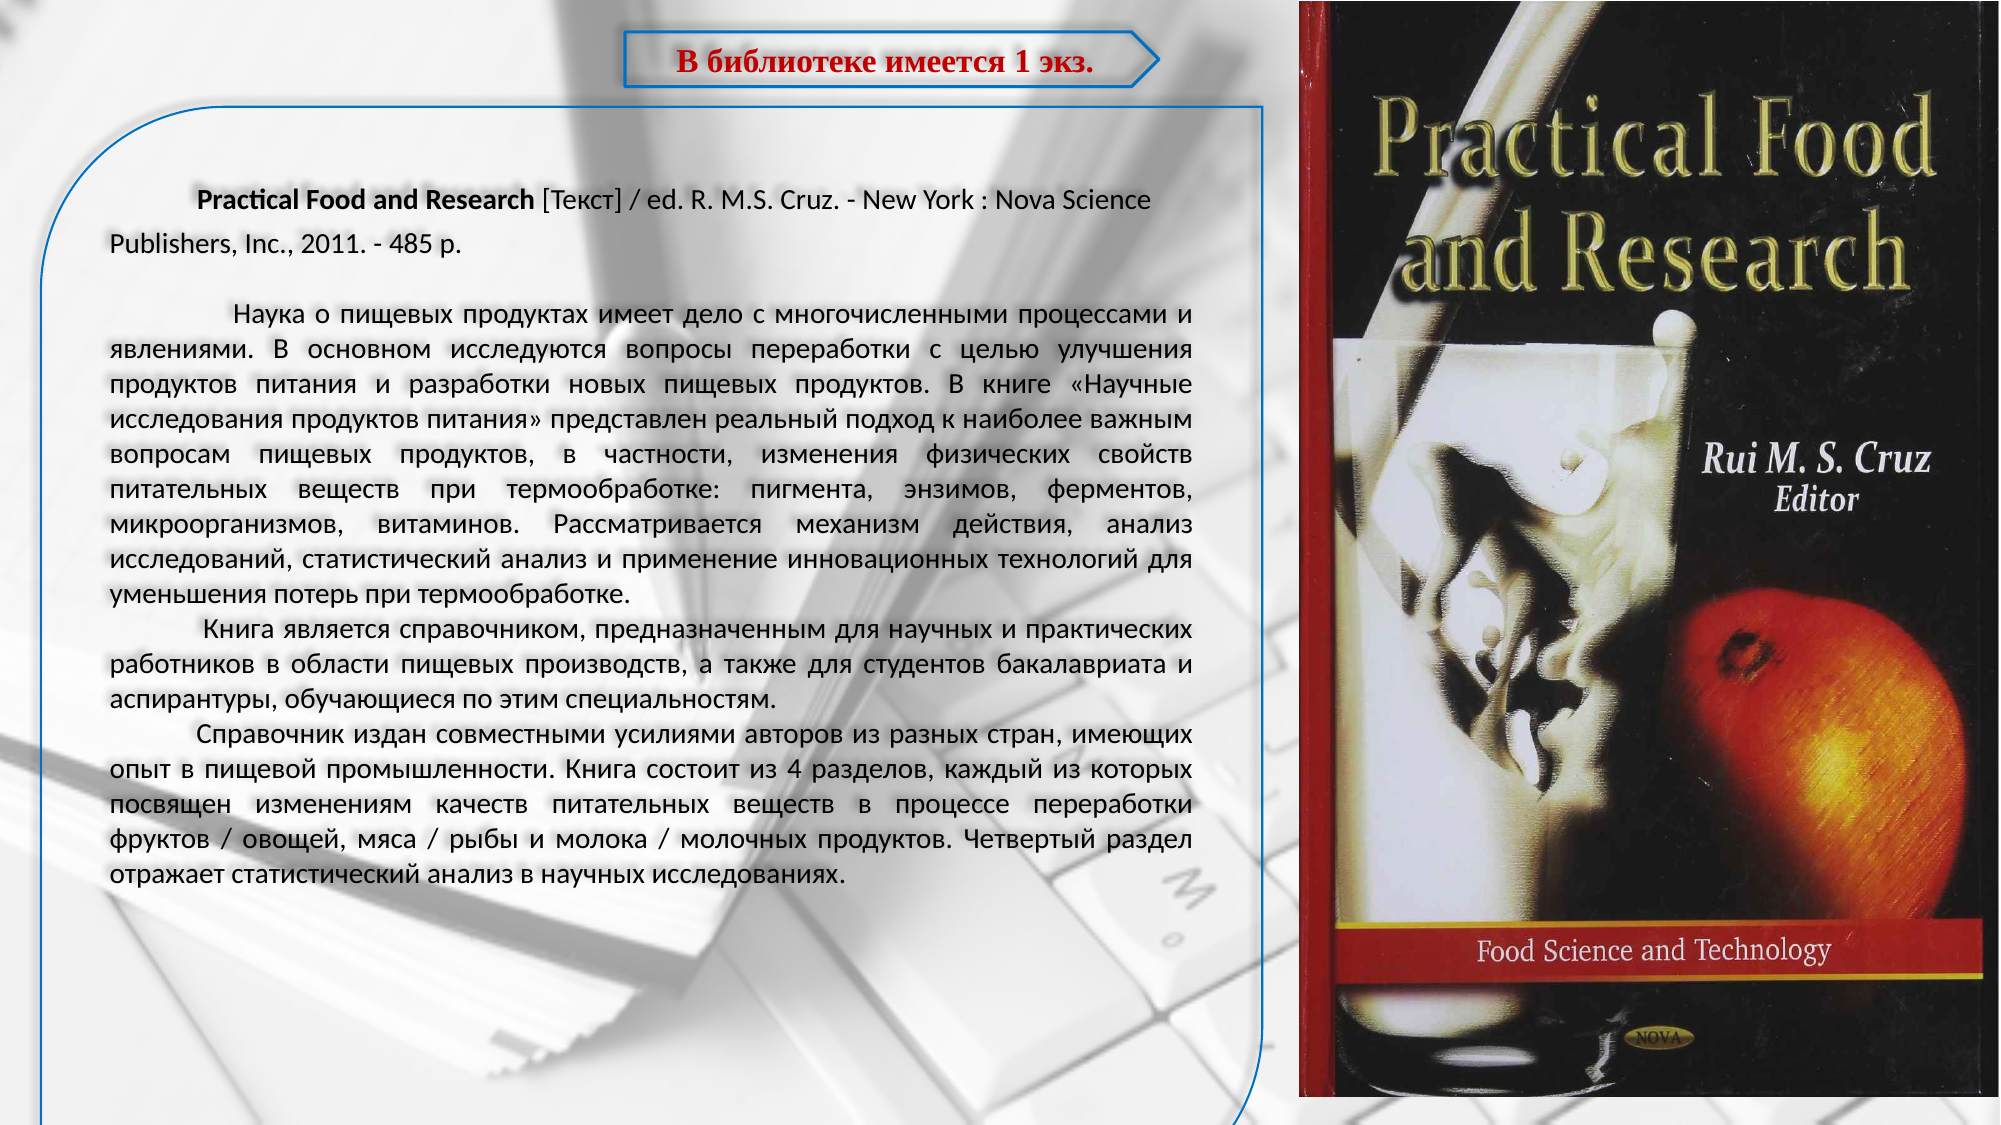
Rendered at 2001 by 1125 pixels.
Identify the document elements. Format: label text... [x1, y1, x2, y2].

picture [1299, 0, 2000, 1097]
text_box Practical Food and Research [Текст] / ed. R. M.S. Cruz. - New York : Nova Science Publishers, Inc., 2011. - 485 p. Наука о пищевых продуктах имеет дело с многочисленными процессами и явлениями. В основном исследуются вопросы переработки с целью улучшения продуктов питания и разработки новых пищевых продуктов. В книге «Научные исследования продуктов питания» представлен реальный подход к наиболее важным вопросам пищевых продуктов, в частности, изменения физических свойств питательных веществ при термообработке: пигмента, энзимов, ферментов, микроорганизмов, витаминов. Рассматривается механизм действия, анализ исследований, статистический анализ и применение инновационных технологий для уменьшения потерь при термообработке. Книга является справочником, предназначенным для научных и практических работников в области пищевых производств, а также для студентов бакалавриата и аспирантуры, обучающиеся по этим специальностям. Справочник издан совместными усилиями авторов из разных стран, имеющих опыт в пищевой промышленности. Книга состоит из 4 разделов, каждый из которых посвящен изменениям качеств питательных веществ в процессе переработки фруктов / овощей, мяса / рыбы и молока / молочных продуктов. Четвертый раздел отражает статистический анализ в научных исследованиях. [39, 105, 1264, 1125]
text_box В библиотеке имеется 1 экз. [624, 31, 1159, 87]
